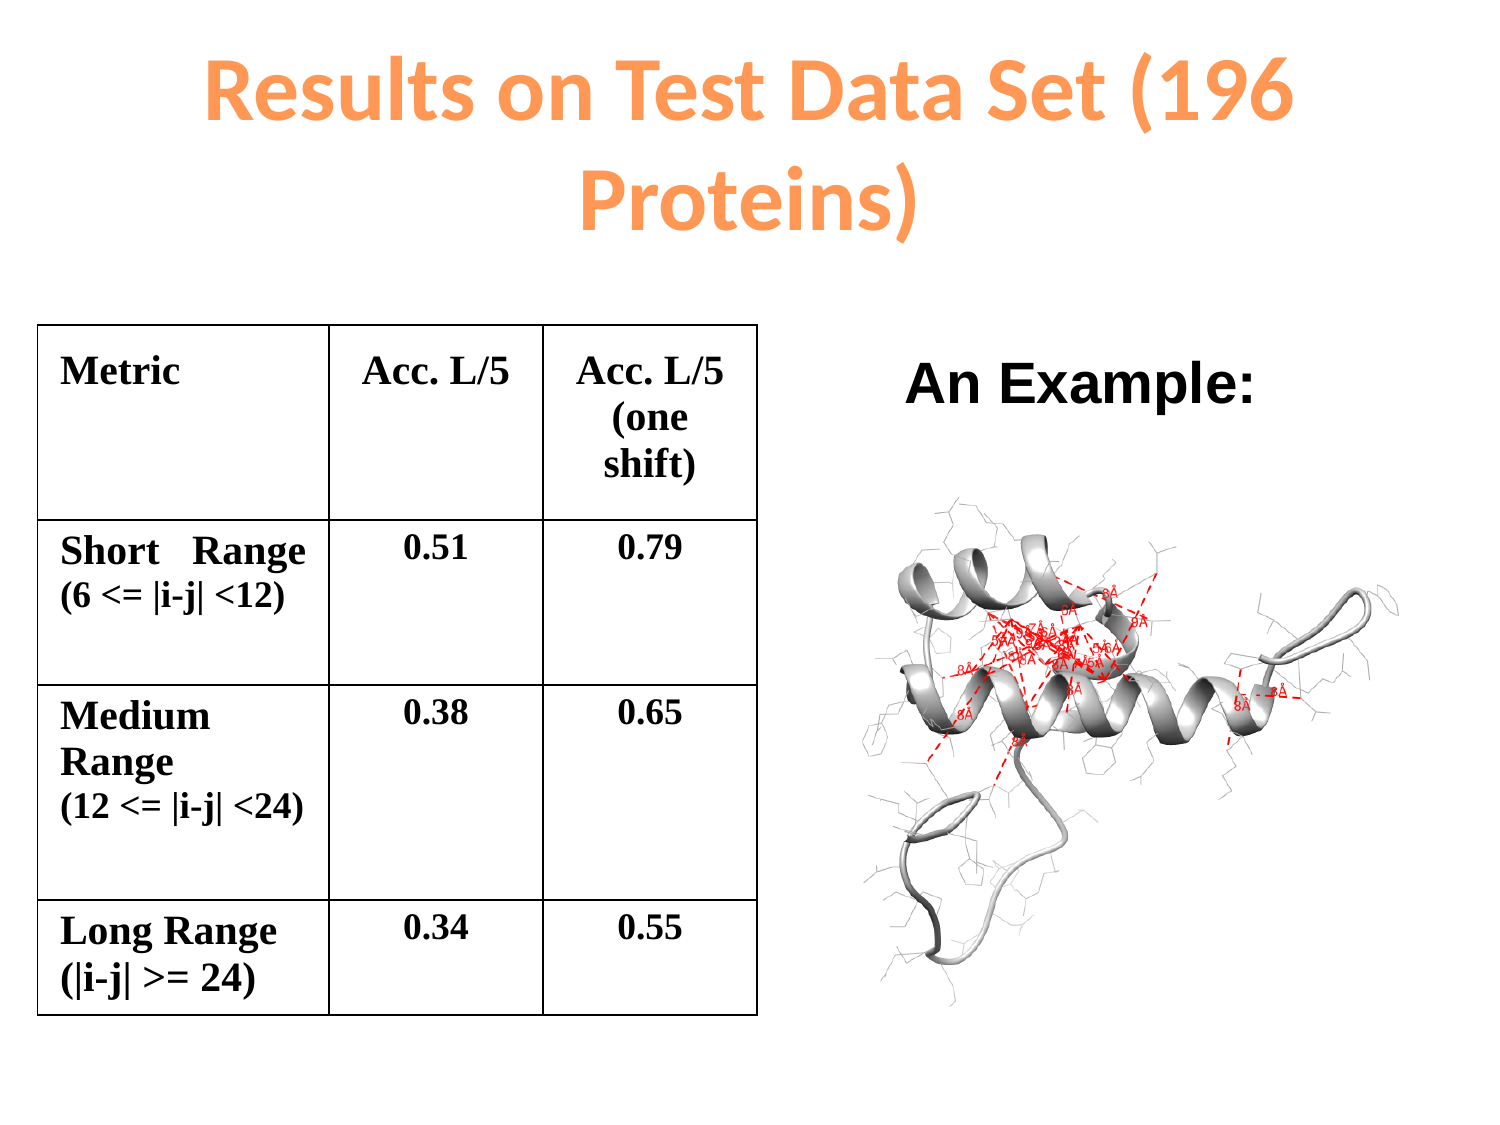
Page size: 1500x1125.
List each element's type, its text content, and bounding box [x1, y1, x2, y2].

table_cell Long Range (|i-j| >= 24) [38, 901, 328, 1014]
table_cell Short Range (6 <= |i-j| <12) [38, 521, 328, 684]
picture [850, 487, 1409, 1013]
table_cell 0.55 [544, 901, 756, 1014]
table_header Acc. L/5 [330, 326, 542, 519]
text_box An Example: [889, 337, 1273, 423]
table_cell Medium Range (12 <= |i-j| <24) [38, 686, 328, 899]
table_header Acc. L/5 (one shift) [544, 326, 756, 519]
table_cell 0.38 [330, 686, 542, 899]
table_cell 0.34 [330, 901, 542, 1014]
table_cell 0.65 [544, 686, 756, 899]
title Results on Test Data Set (196 Proteins) [75, 45, 1425, 233]
table_header Metric [38, 326, 328, 519]
table_cell 0.51 [330, 521, 542, 684]
table_cell 0.79 [544, 521, 756, 684]
